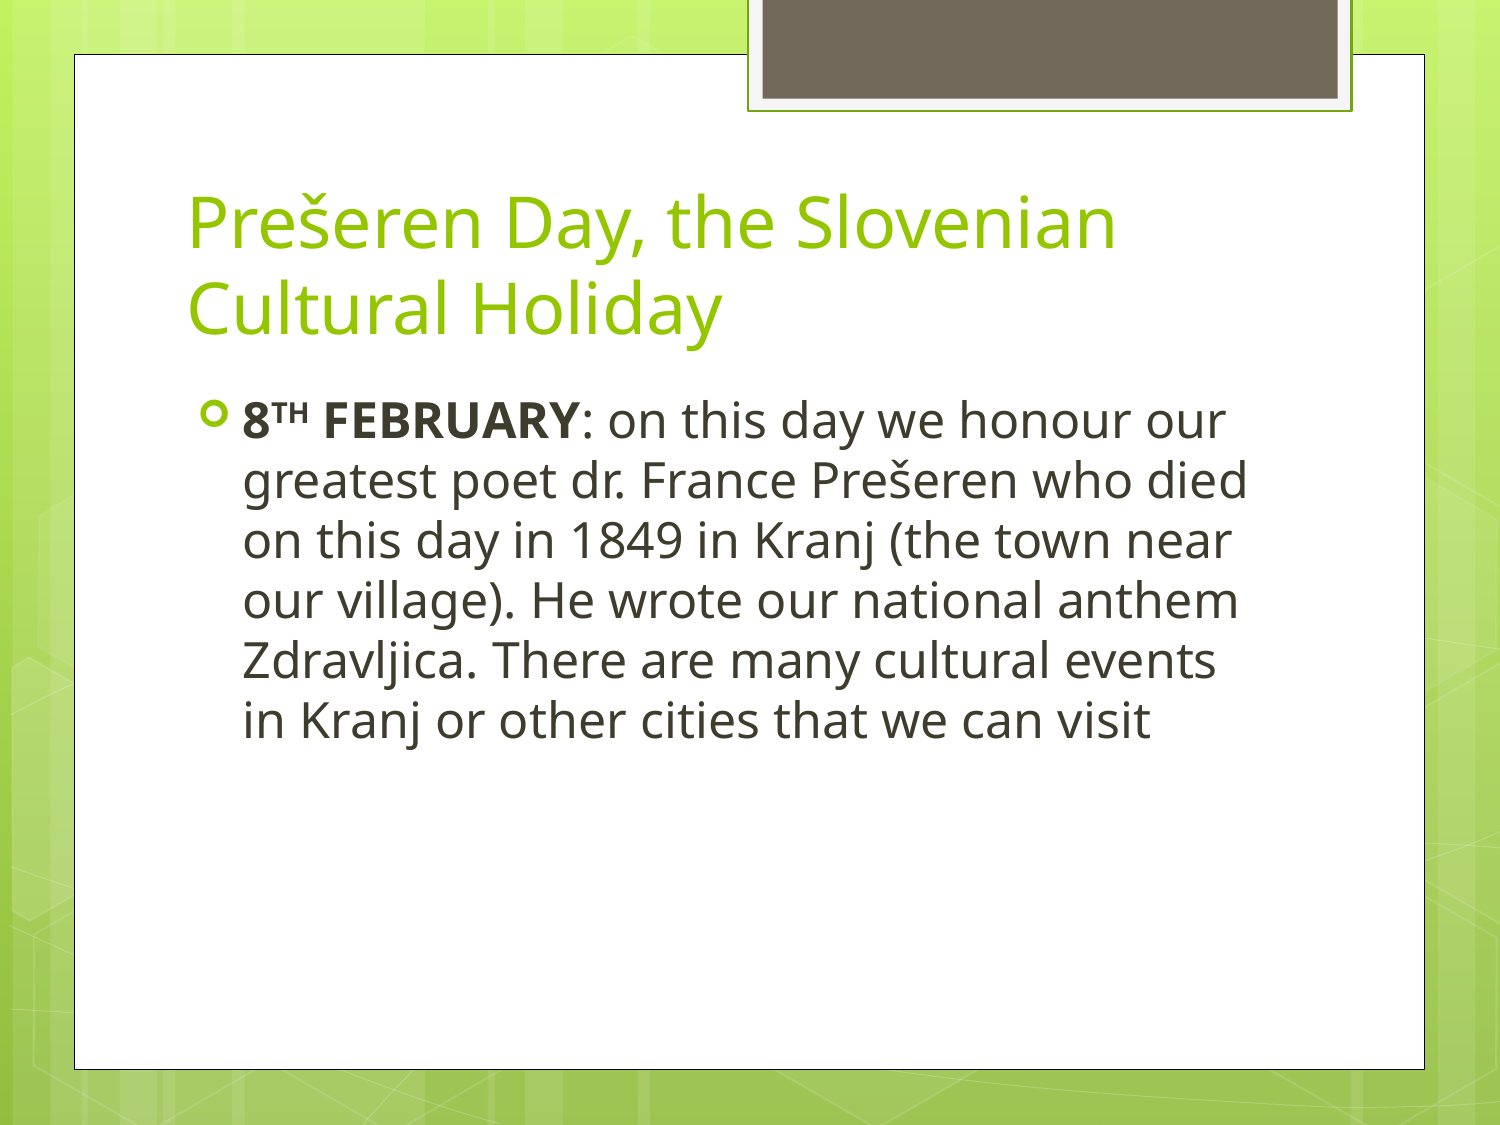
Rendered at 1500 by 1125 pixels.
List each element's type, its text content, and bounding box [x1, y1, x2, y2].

title Prešeren Day, the Slovenian Cultural Holiday [171, 168, 1324, 357]
list 8TH FEBRUARY: on this day we honour our greatest poet dr. France Prešeren who died on this day in 1849 in Kranj (the town near our village). He wrote our national anthem Zdravljica. There are many cultural events in Kranj or other cities that we can visit [171, 381, 1283, 957]
